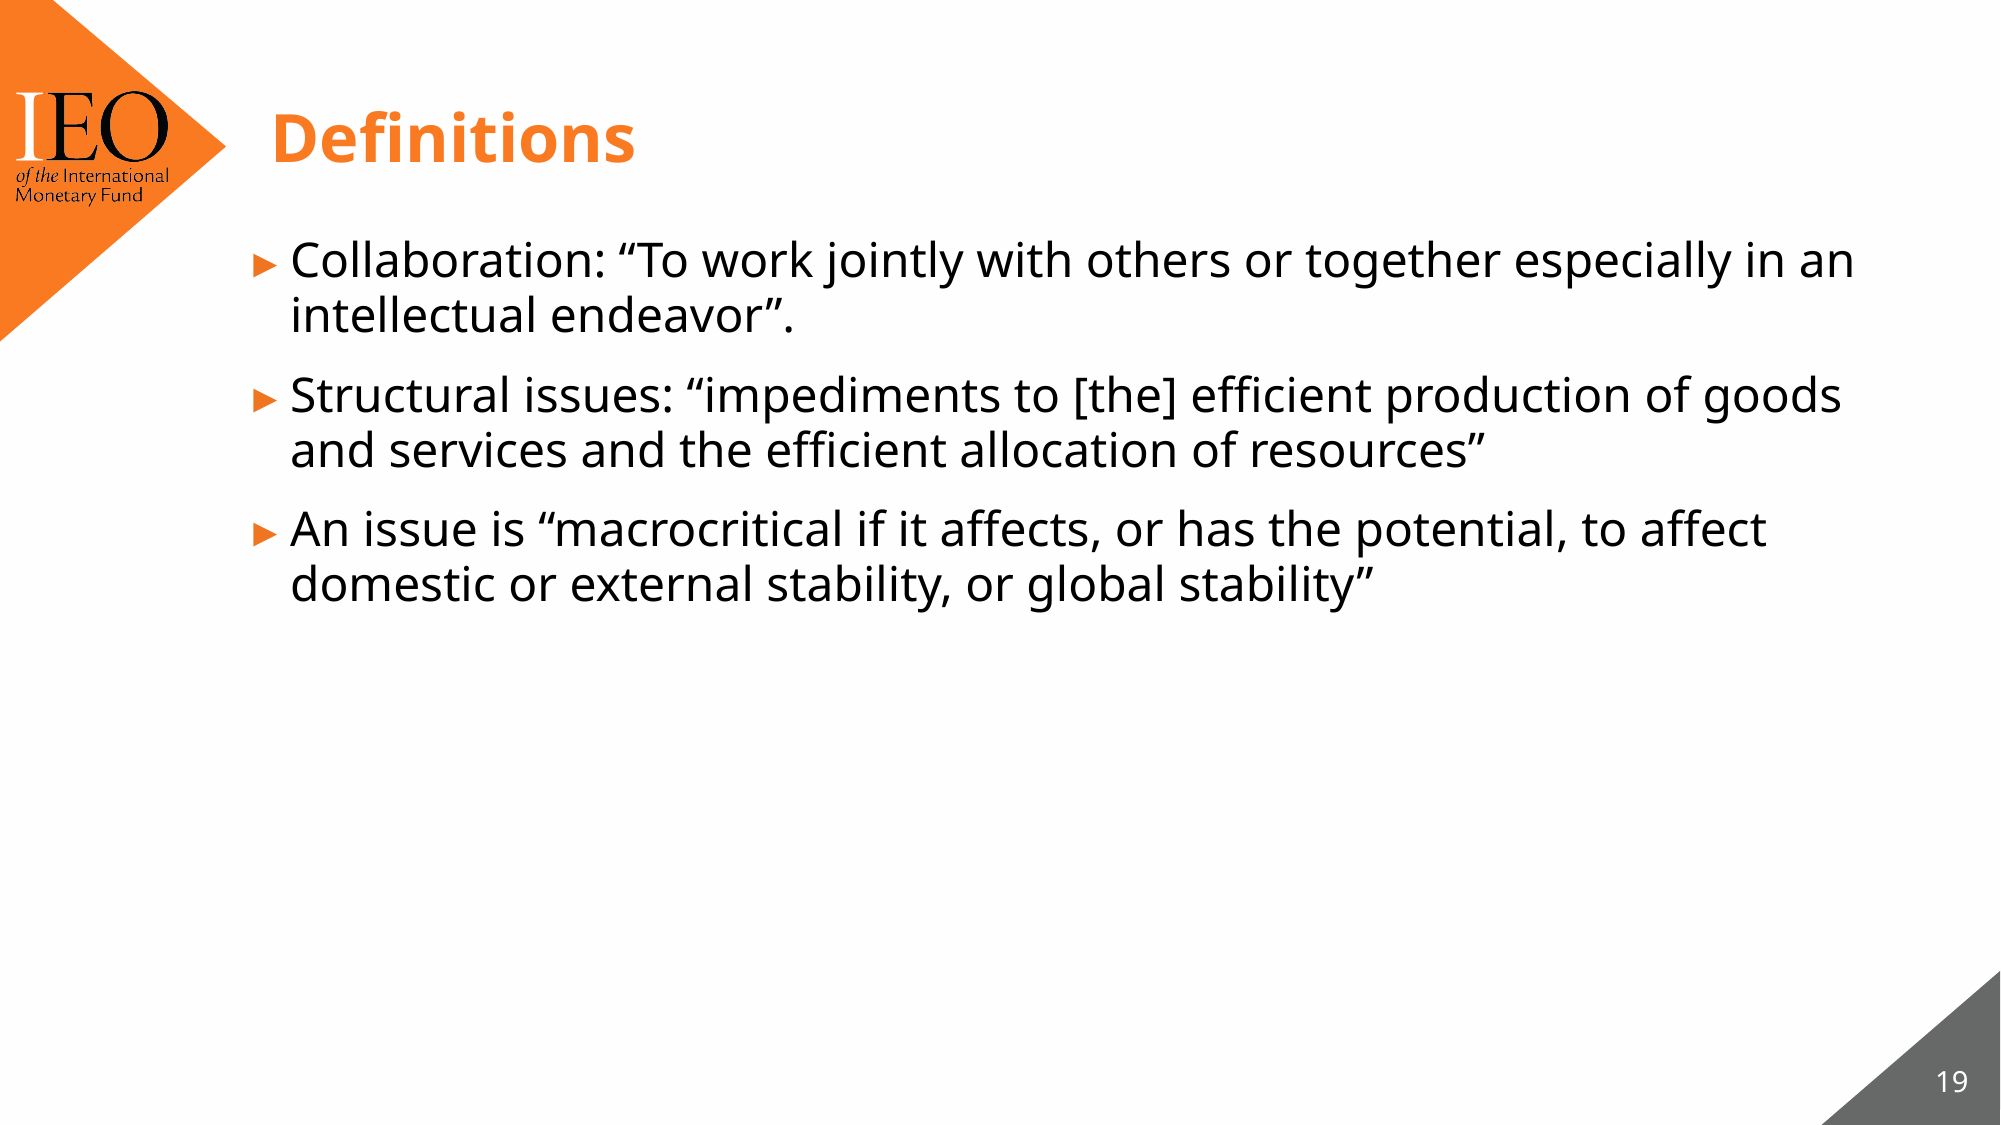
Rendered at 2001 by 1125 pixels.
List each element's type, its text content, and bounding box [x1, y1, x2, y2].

picture [16, 91, 168, 207]
list Collaboration: “To work jointly with others or together especially in an intellectual endeavor”. Structural issues: “impediments to [the] efficient production of goods and services and the efficient allocation of resources” An issue is “macrocritical if it affects, or has the potential, to affect domestic or external stability, or global stability” [250, 226, 1902, 1002]
title Definitions [270, 102, 1883, 226]
